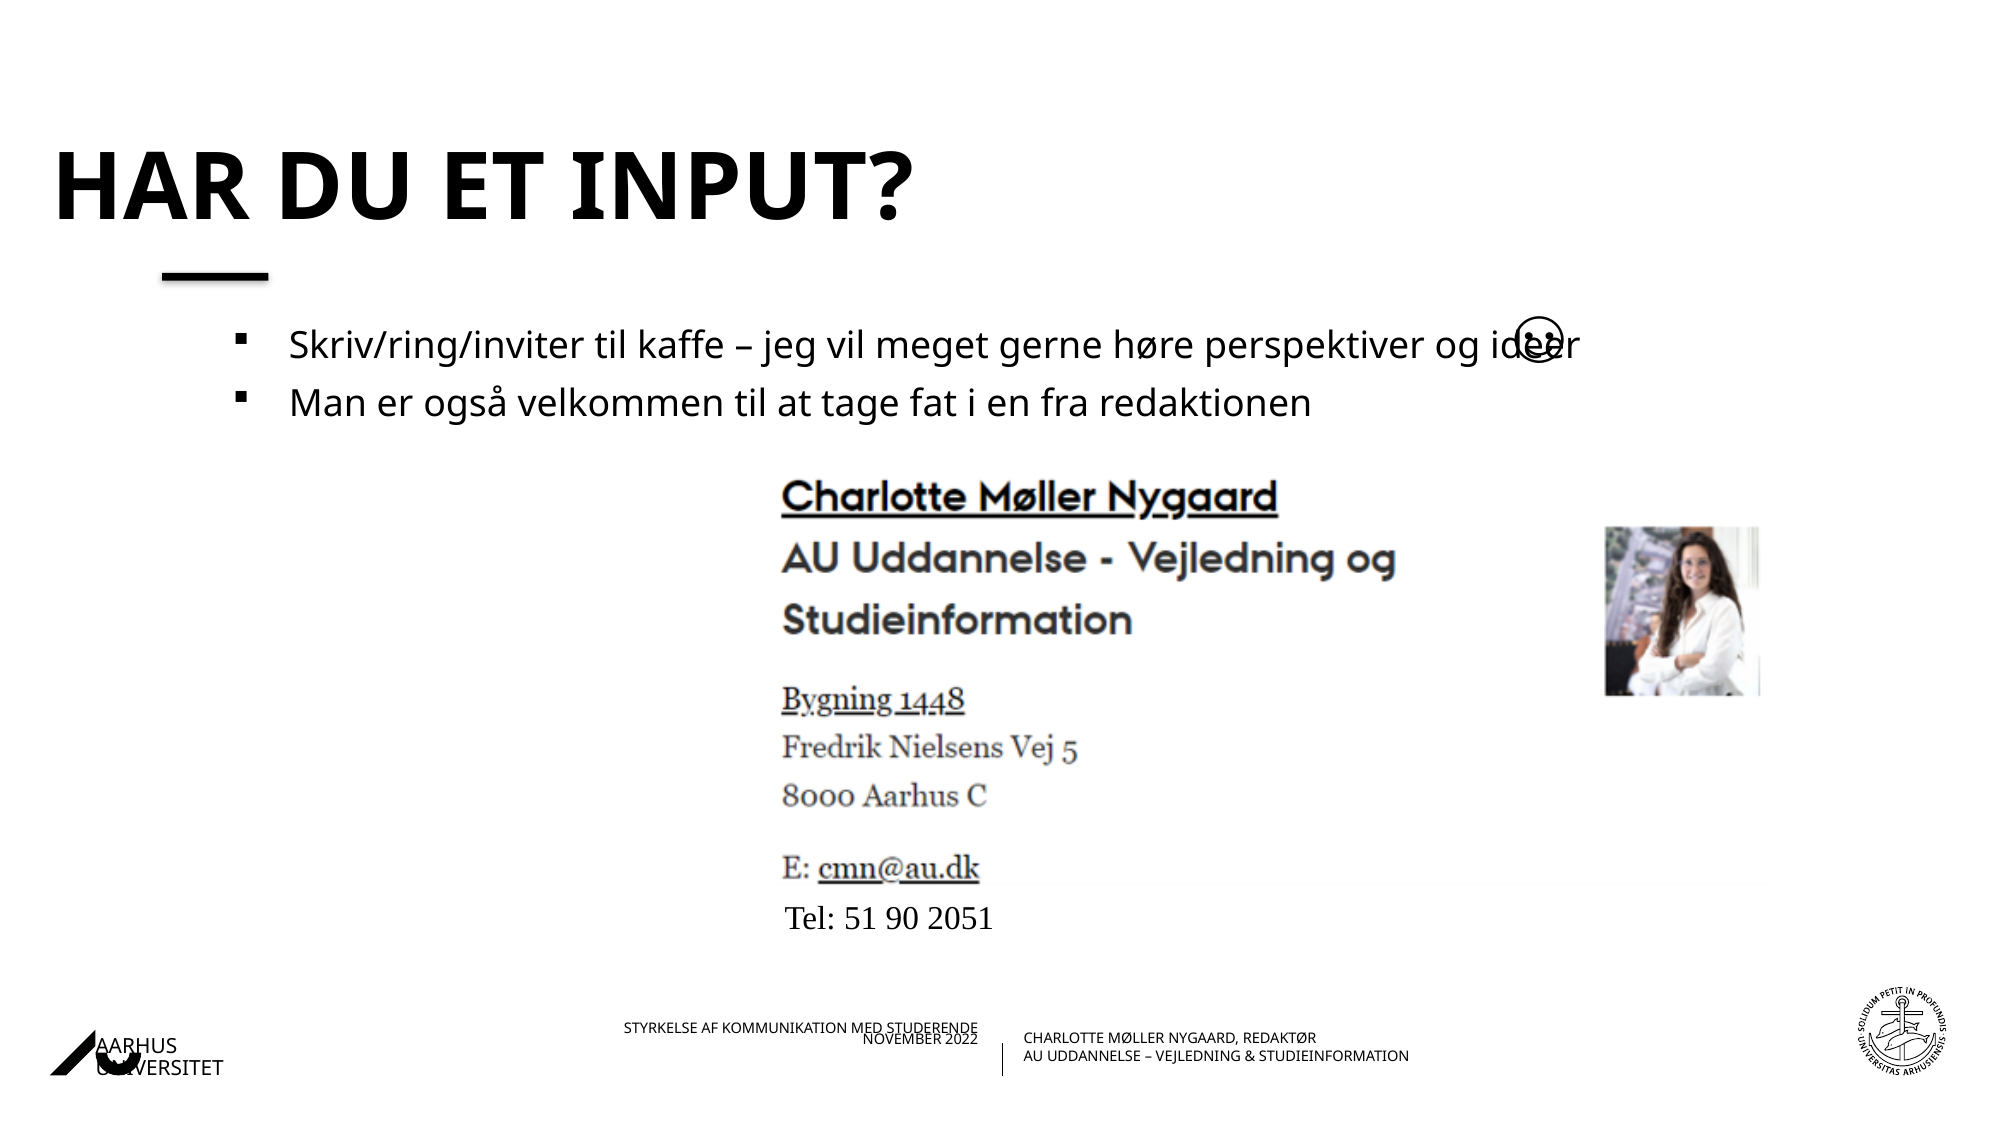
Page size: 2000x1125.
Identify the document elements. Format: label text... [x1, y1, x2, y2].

picture [1508, 310, 1570, 369]
text_box Tel: 51 90 2051 [784, 898, 1110, 937]
list Skriv/ring/inviter til kaffe – jeg vil meget gerne høre perspektiver og ideer Man er også velkommen til at tage fat i en fra redaktionen [161, 321, 1839, 1012]
picture [773, 467, 1769, 887]
title Har du et input? [51, 24, 1948, 240]
